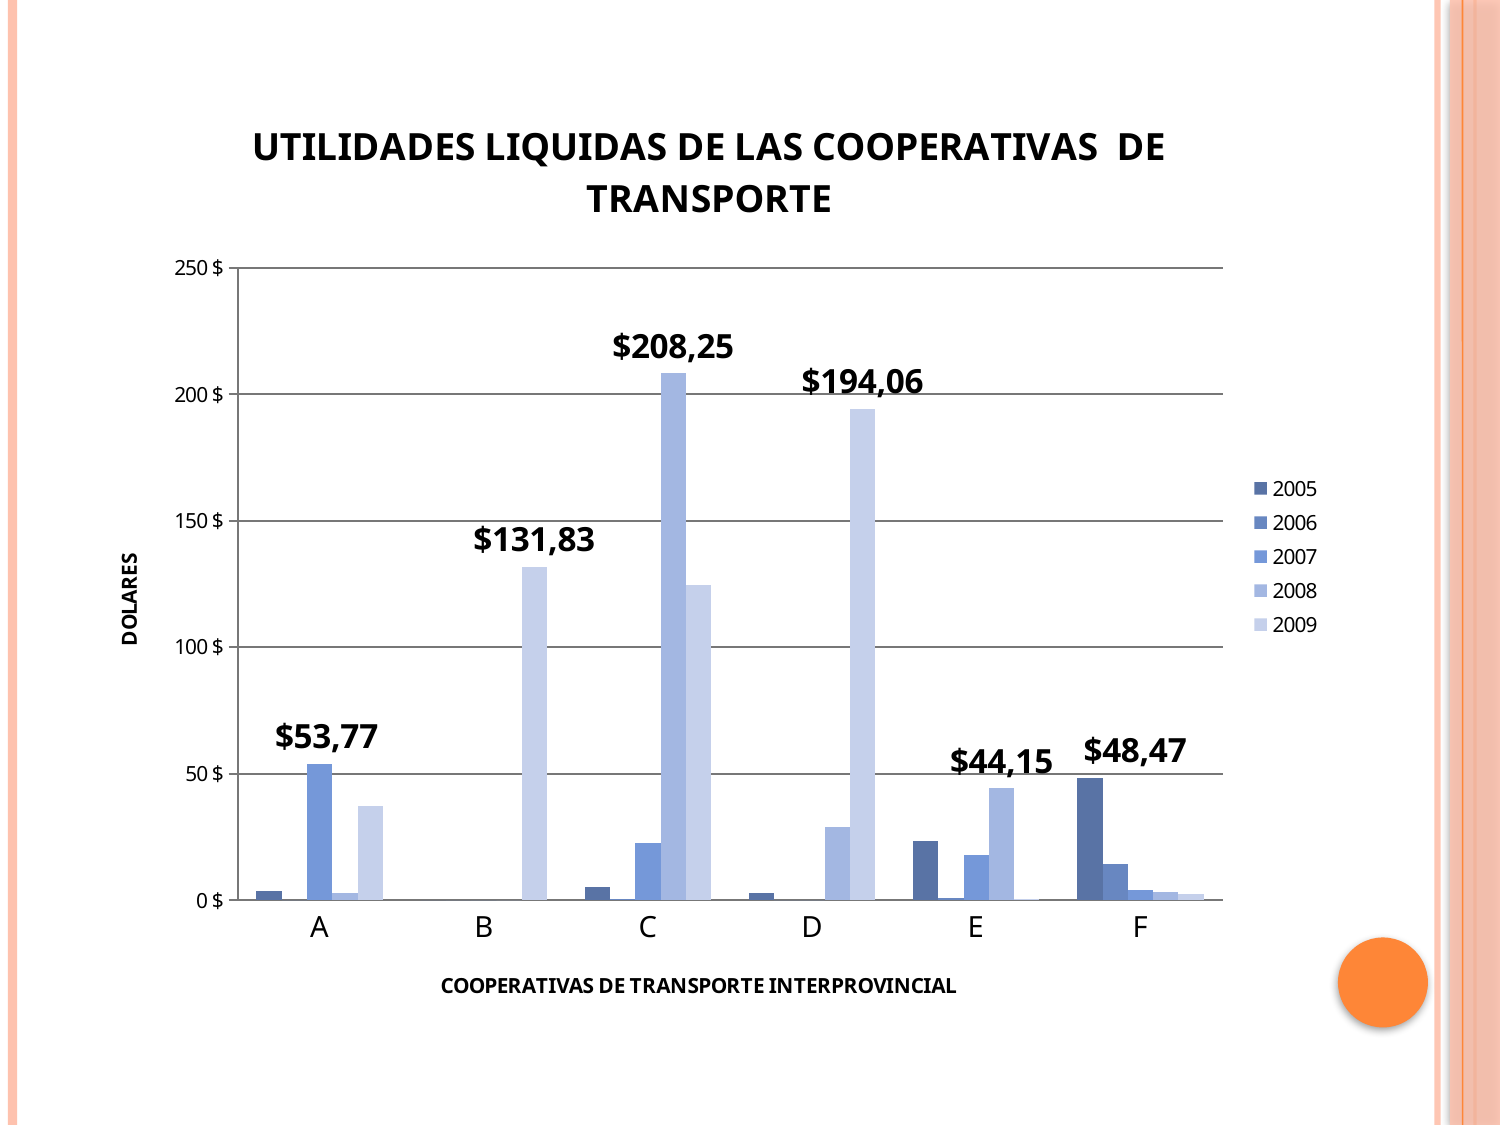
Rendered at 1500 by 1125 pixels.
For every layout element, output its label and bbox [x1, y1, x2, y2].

chart [81, 81, 1337, 1032]
